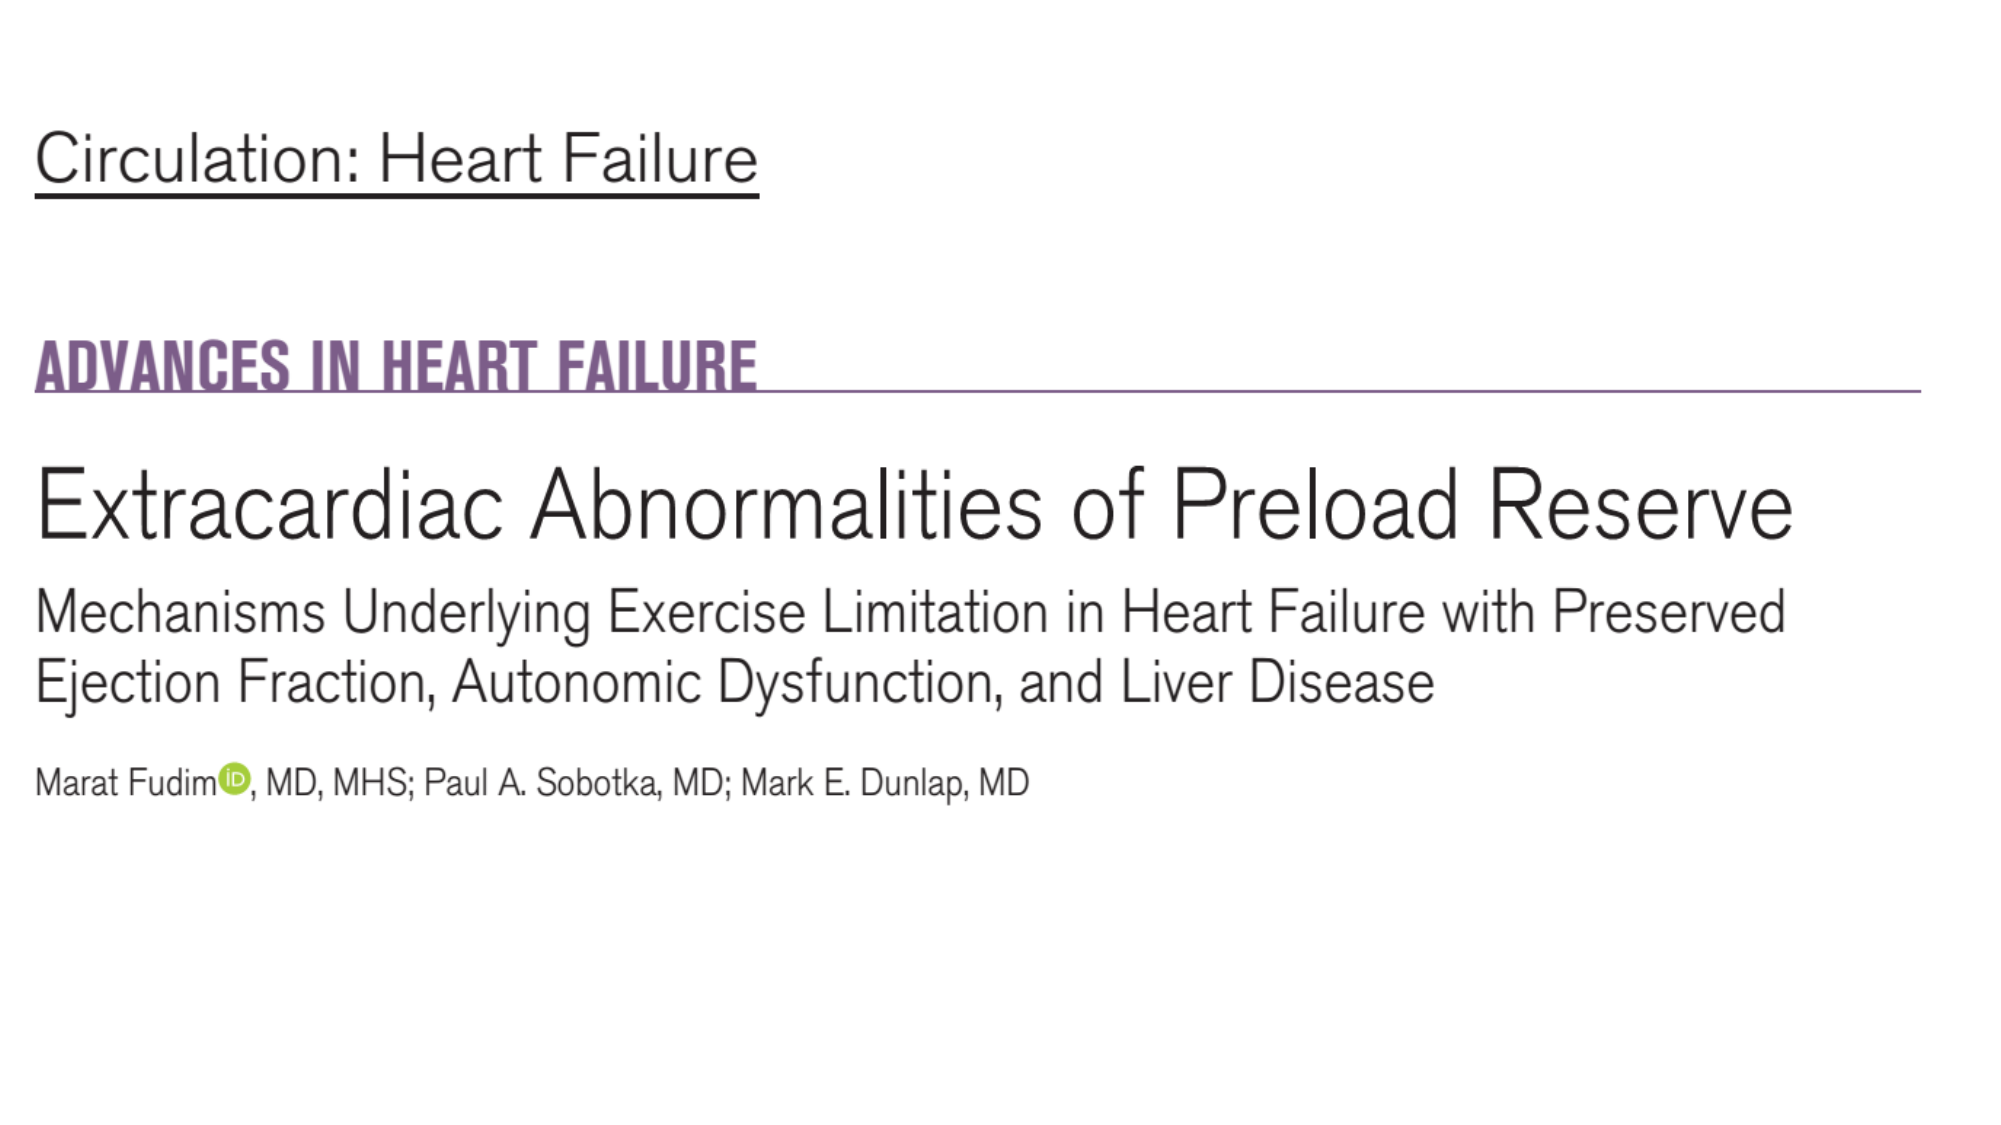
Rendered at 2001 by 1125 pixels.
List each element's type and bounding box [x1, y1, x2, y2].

picture [0, 106, 2000, 861]
